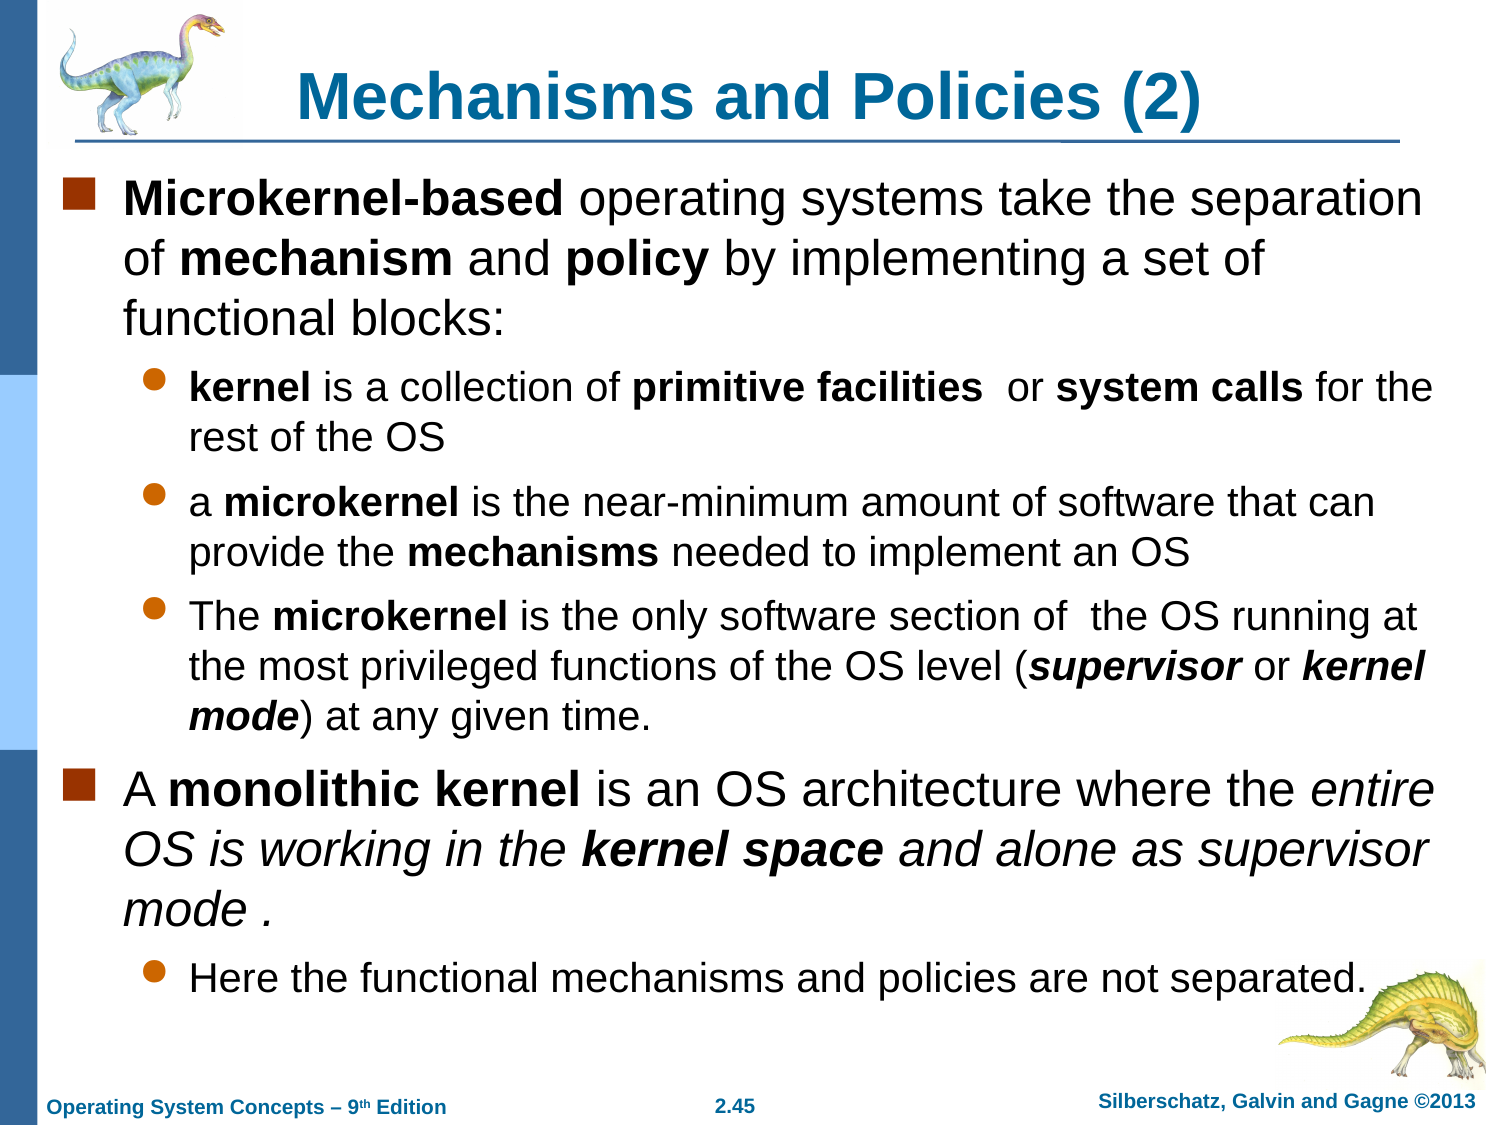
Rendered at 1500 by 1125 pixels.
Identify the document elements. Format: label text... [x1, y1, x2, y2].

picture [1275, 959, 1486, 1090]
picture [46, 0, 243, 149]
list Microkernel-based operating systems take the separation of mechanism and policy by implementing a set of functional blocks: kernel is a collection of primitive facilities or system calls for the rest of the OS a microkernel is the near-minimum amount of software that can provide the mechanisms needed to implement an OS The microkernel is the only software section of the OS running at the most privileged functions of the OS level (supervisor or kernel mode) at any given time. A monolithic kernel is an OS architecture where the entire OS is working in the kernel space and alone as supervisor mode . Here the functional mechanisms and policies are not separated. [51, 157, 1483, 965]
title Mechanisms and Policies (2) [74, 45, 1426, 141]
